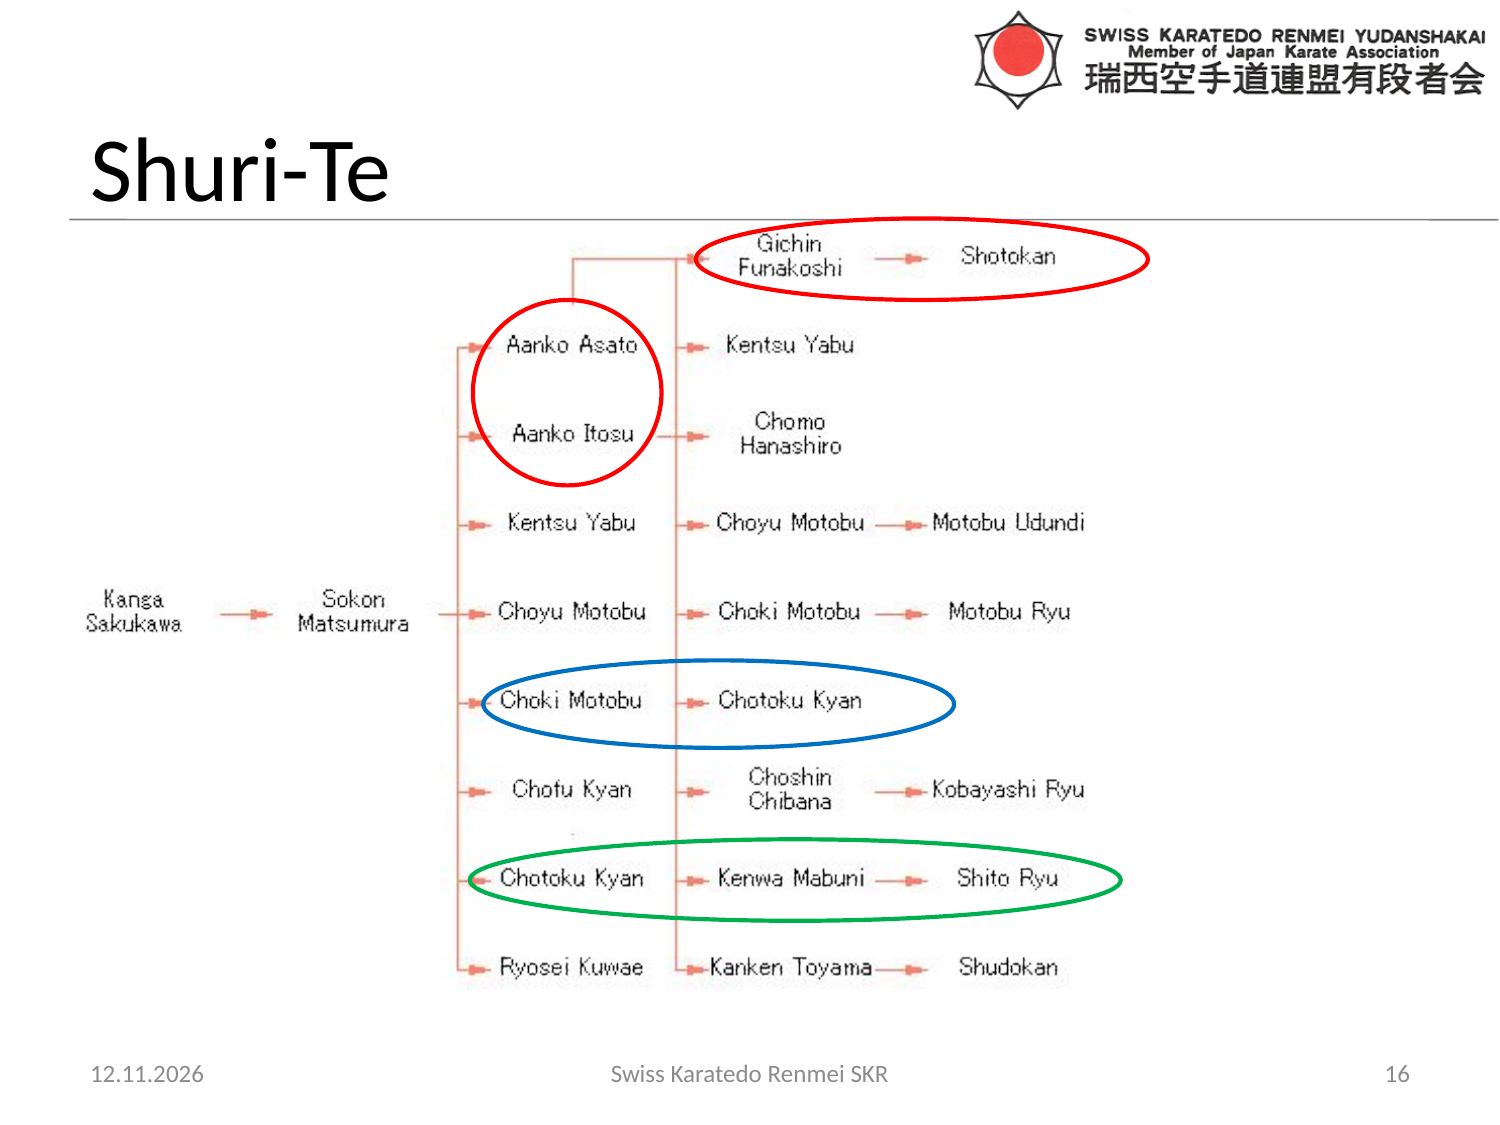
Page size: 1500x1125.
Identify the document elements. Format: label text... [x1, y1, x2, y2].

picture [970, 7, 1499, 115]
slide_number 16 [1074, 1042, 1425, 1103]
title Shuri-Te [75, 96, 1425, 233]
picture [53, 214, 1094, 1013]
text_box [1099, 863, 1123, 897]
footer Swiss Karatedo Renmei SKR [512, 1042, 988, 1103]
text_box [1099, 231, 1150, 287]
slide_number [75, 1042, 425, 1103]
